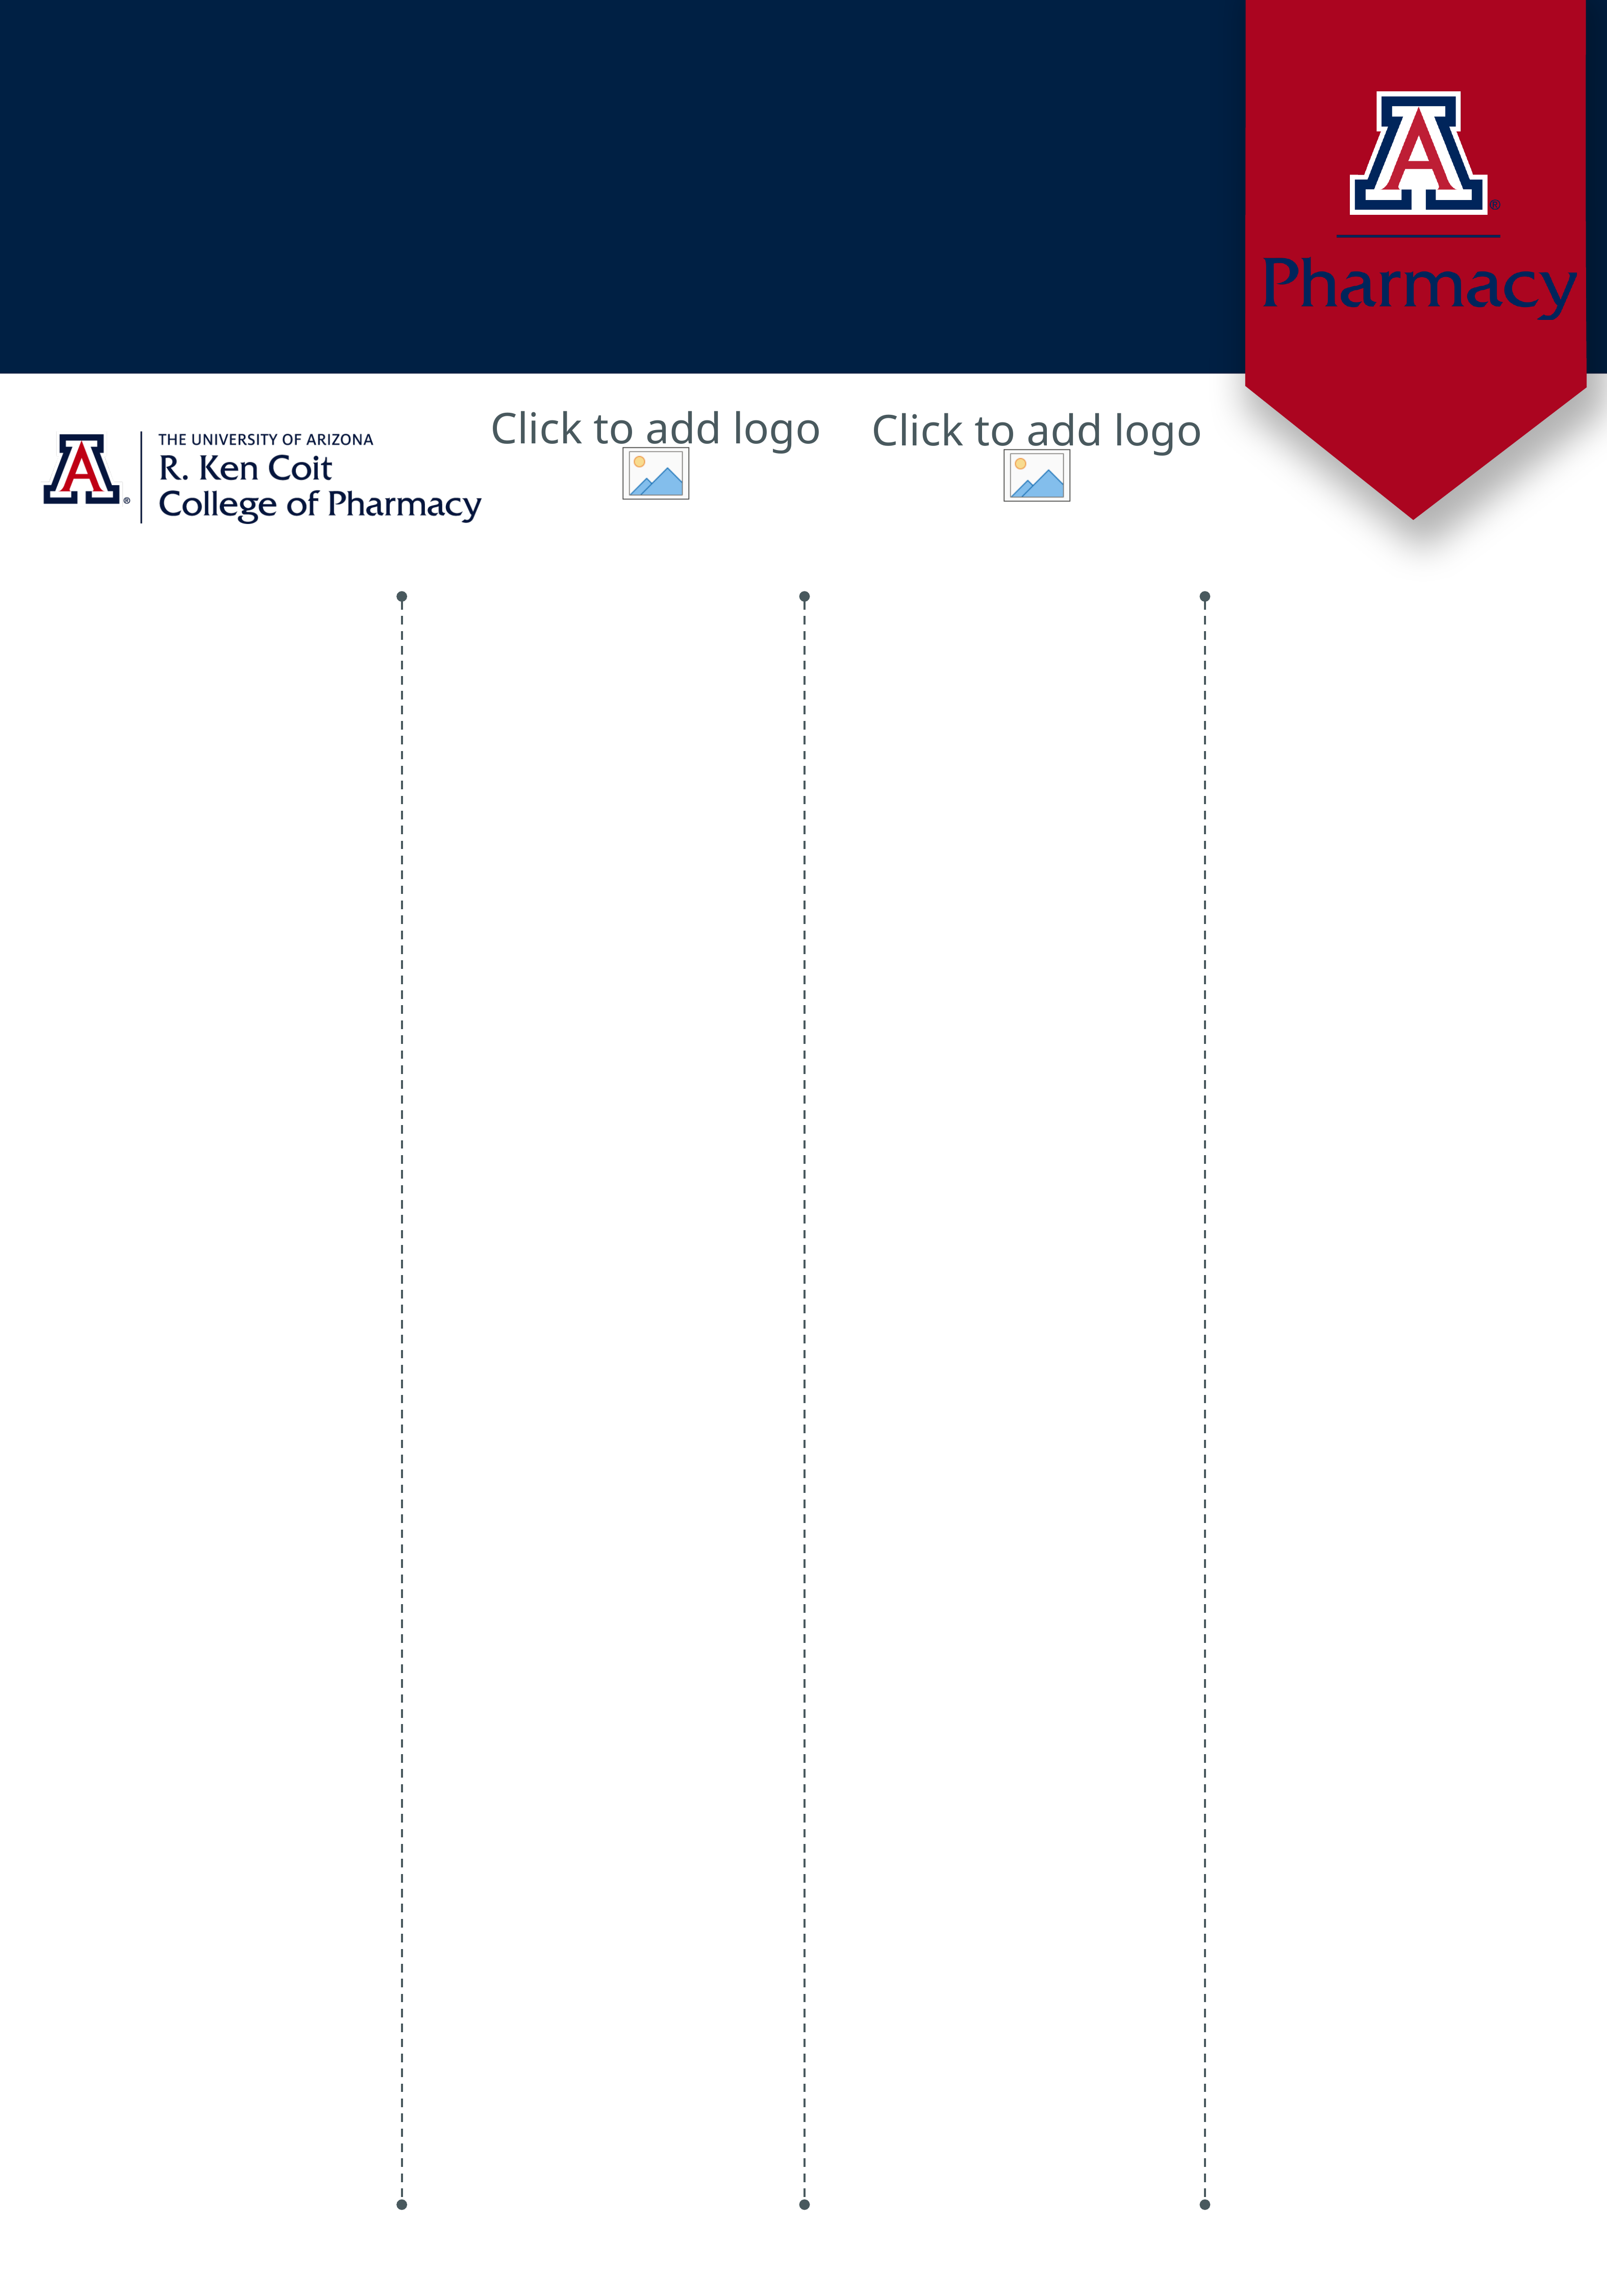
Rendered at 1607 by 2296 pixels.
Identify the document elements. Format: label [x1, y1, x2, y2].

picture [40, 431, 483, 525]
picture [883, 399, 1191, 552]
picture [502, 397, 810, 550]
